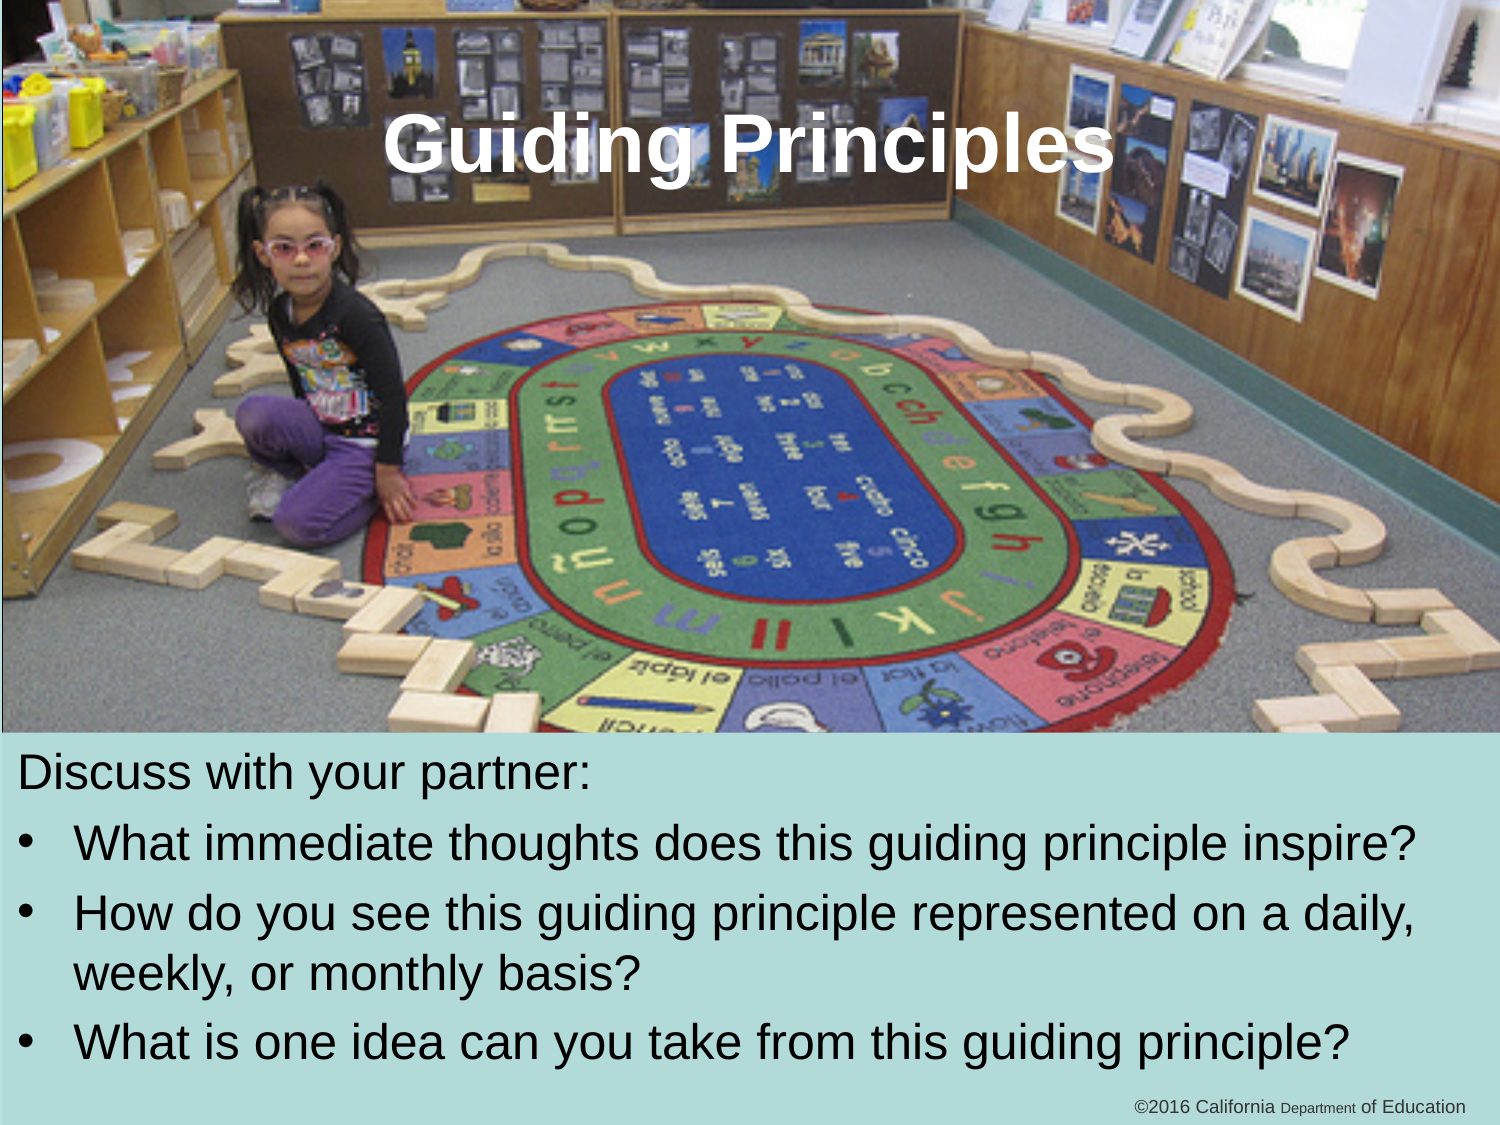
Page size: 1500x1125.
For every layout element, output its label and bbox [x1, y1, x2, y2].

list [1, 0, 1500, 1124]
